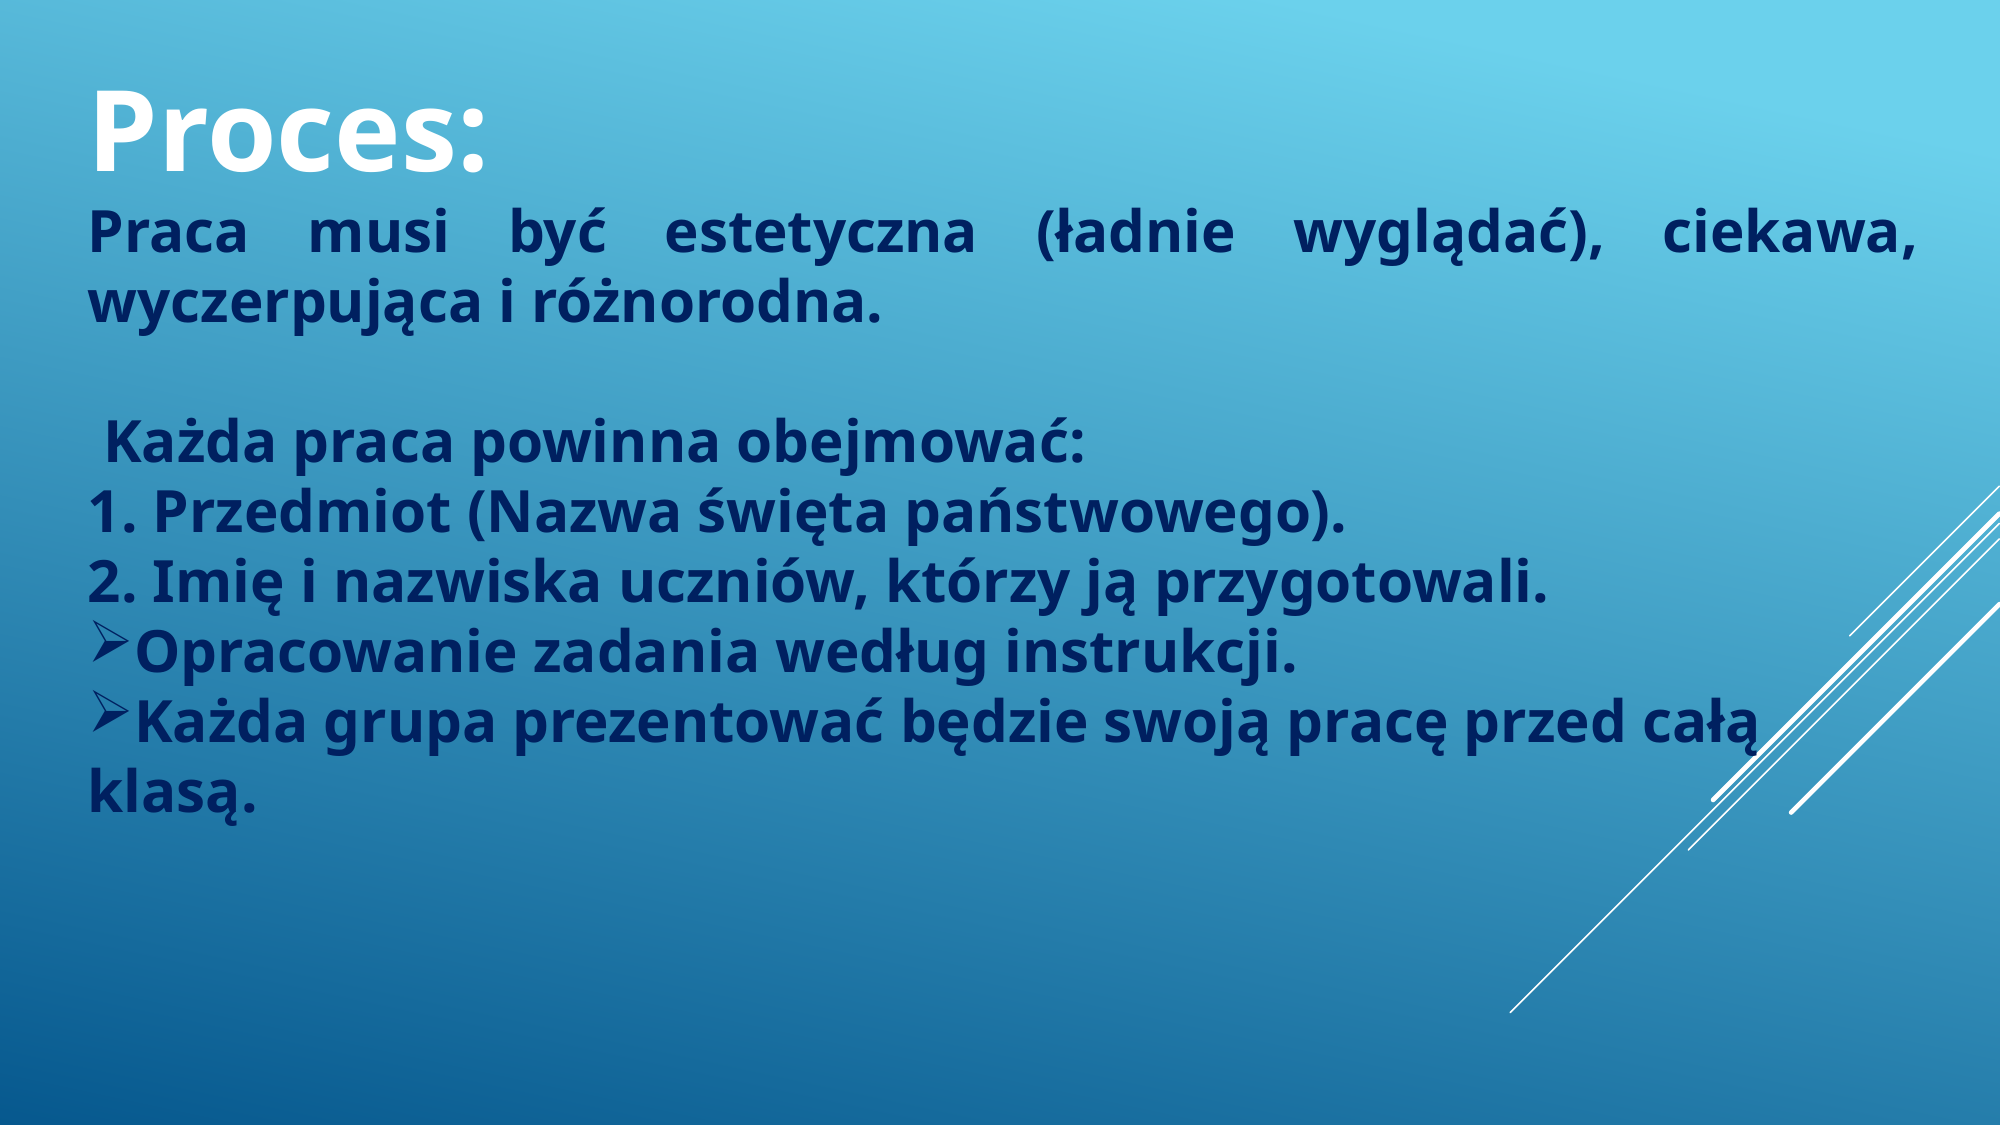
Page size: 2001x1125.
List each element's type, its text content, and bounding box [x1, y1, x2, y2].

text_box Proces: Praca musi być estetyczna (ładnie wyglądać), ciekawa, wyczerpująca i różnorodna. Każda praca powinna obejmować: 1. Przedmiot (Nazwa święta państwowego). 2. Imię i nazwiska uczniów, którzy ją przygotowali. Opracowanie zadania według instrukcji. Każda grupa prezentować będzie swoją pracę przed całą klasą. [73, 51, 1933, 902]
